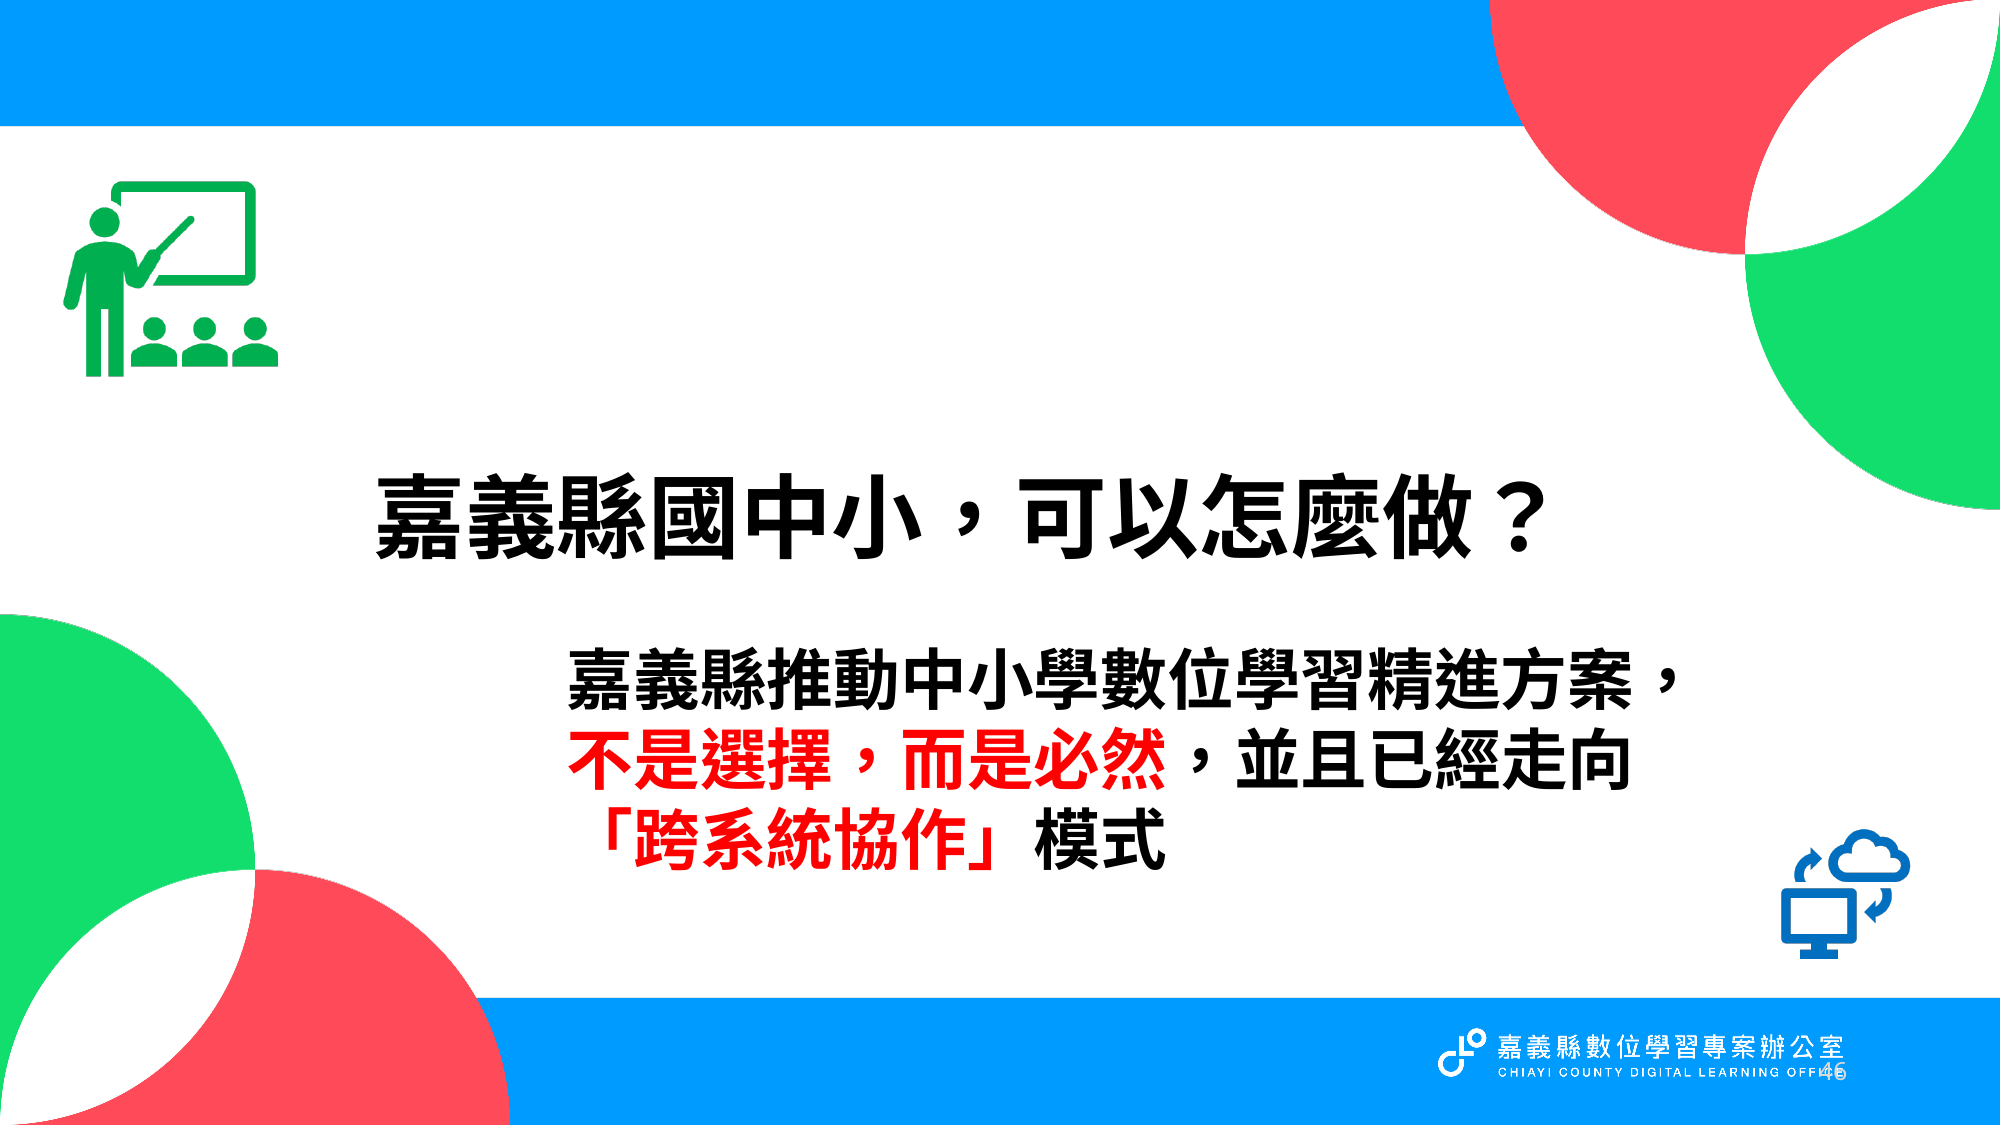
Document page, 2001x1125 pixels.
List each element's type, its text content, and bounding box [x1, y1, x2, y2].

title 嘉義縣國中小，可以怎麼做？ [36, 339, 1861, 688]
picture [0, 0, 2000, 1125]
slide_number 46 [1412, 1042, 1863, 1103]
text_box 嘉義縣推動中小學數位學習精進方案，不是選擇，而是必然，並且已經走向「跨系統協作」模式 [551, 630, 1743, 965]
